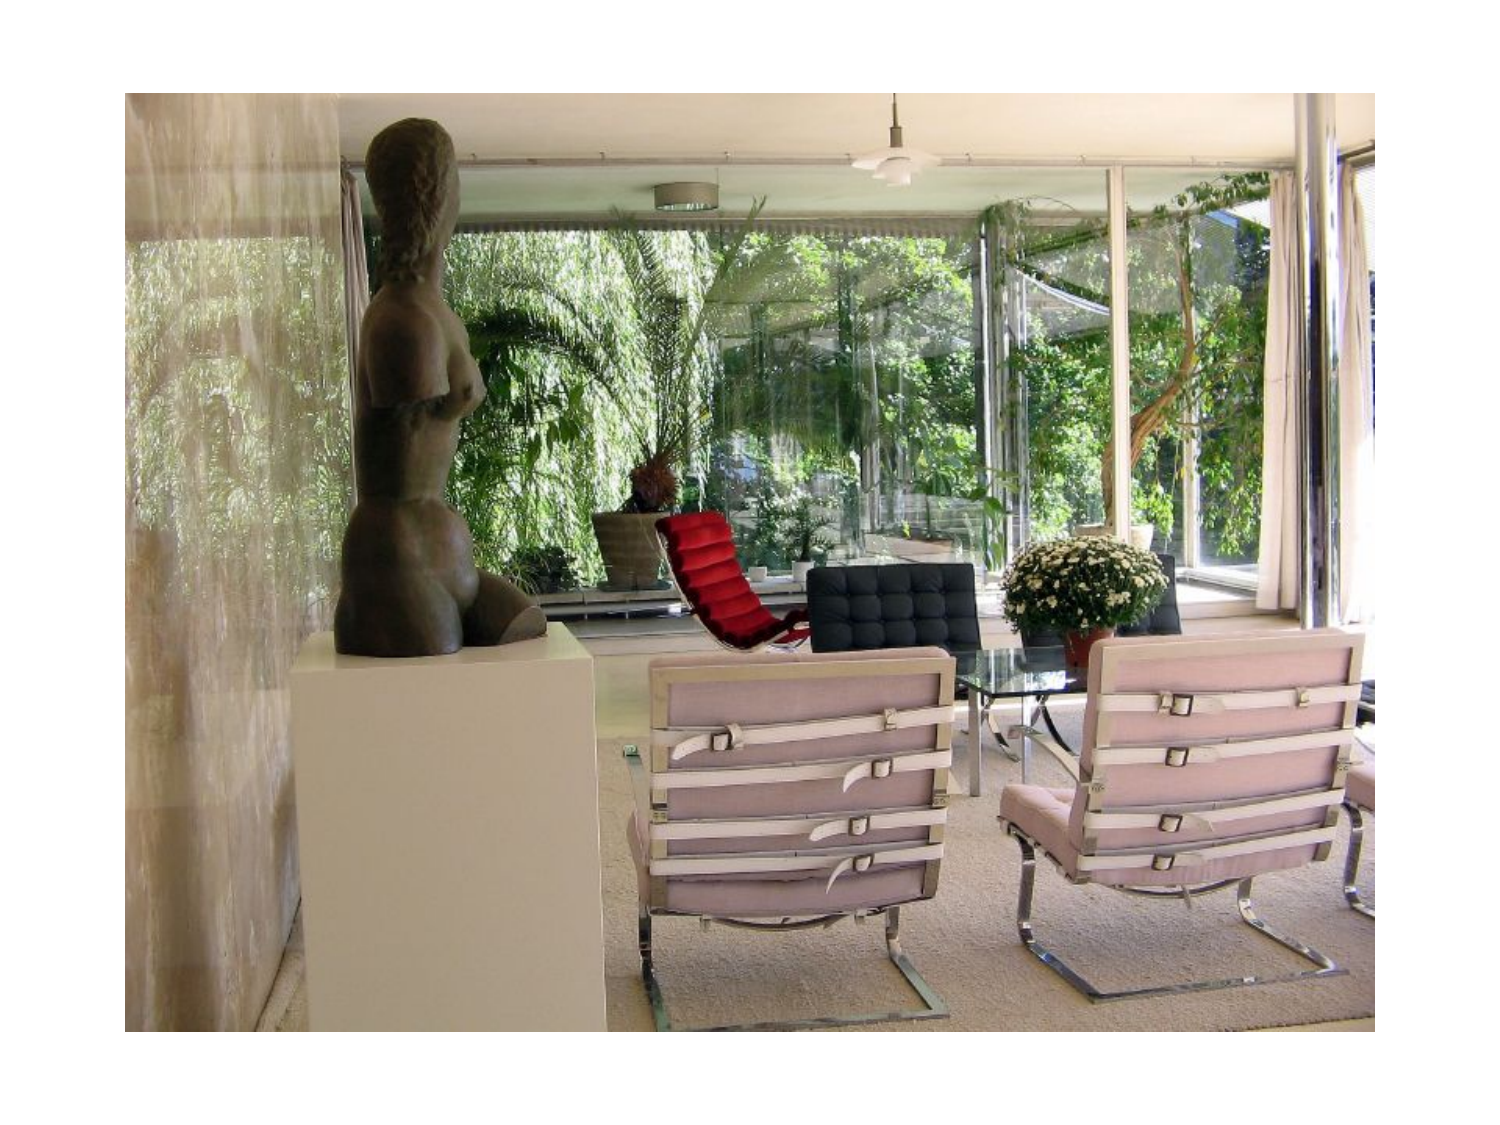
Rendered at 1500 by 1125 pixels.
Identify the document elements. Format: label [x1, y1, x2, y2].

picture [124, 93, 1376, 1032]
